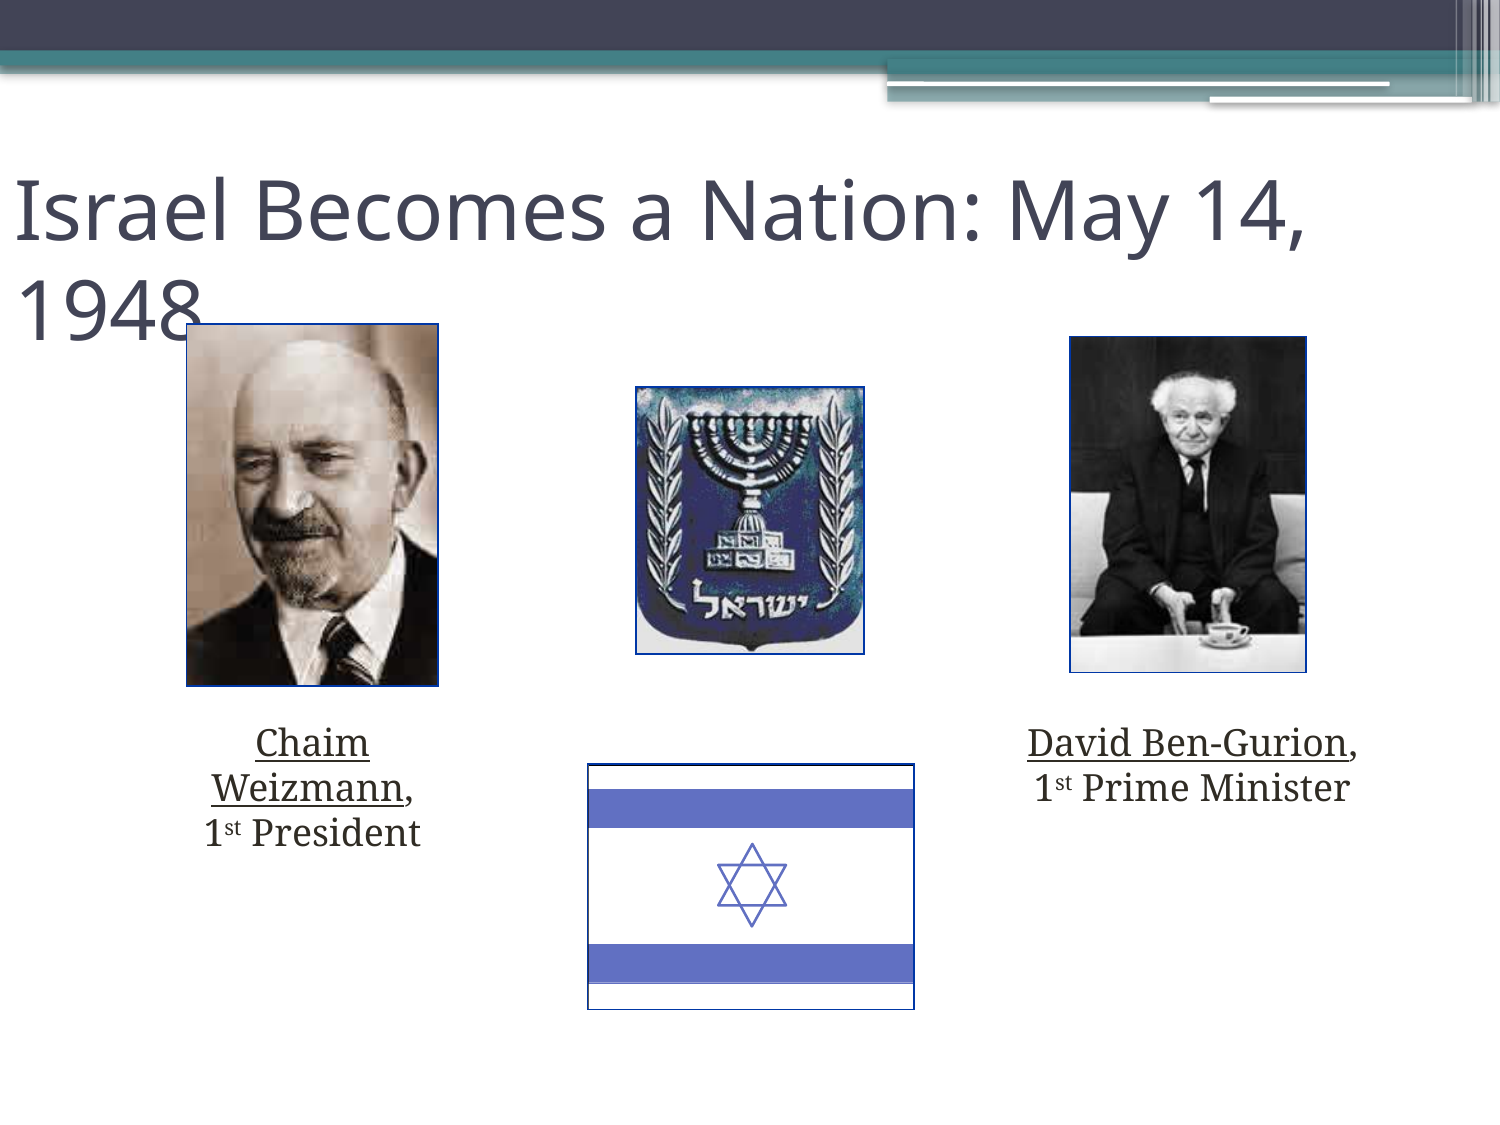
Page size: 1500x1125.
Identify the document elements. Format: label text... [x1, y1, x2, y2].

picture [588, 764, 914, 1009]
picture [636, 387, 864, 654]
picture [1070, 337, 1306, 673]
text_box Chaim Weizmann, 1st President [154, 711, 471, 862]
picture [187, 324, 438, 686]
title Israel Becomes a Nation: May 14, 1948 [0, 149, 1500, 275]
text_box David Ben-Gurion, 1st Prime Minister [996, 711, 1389, 817]
